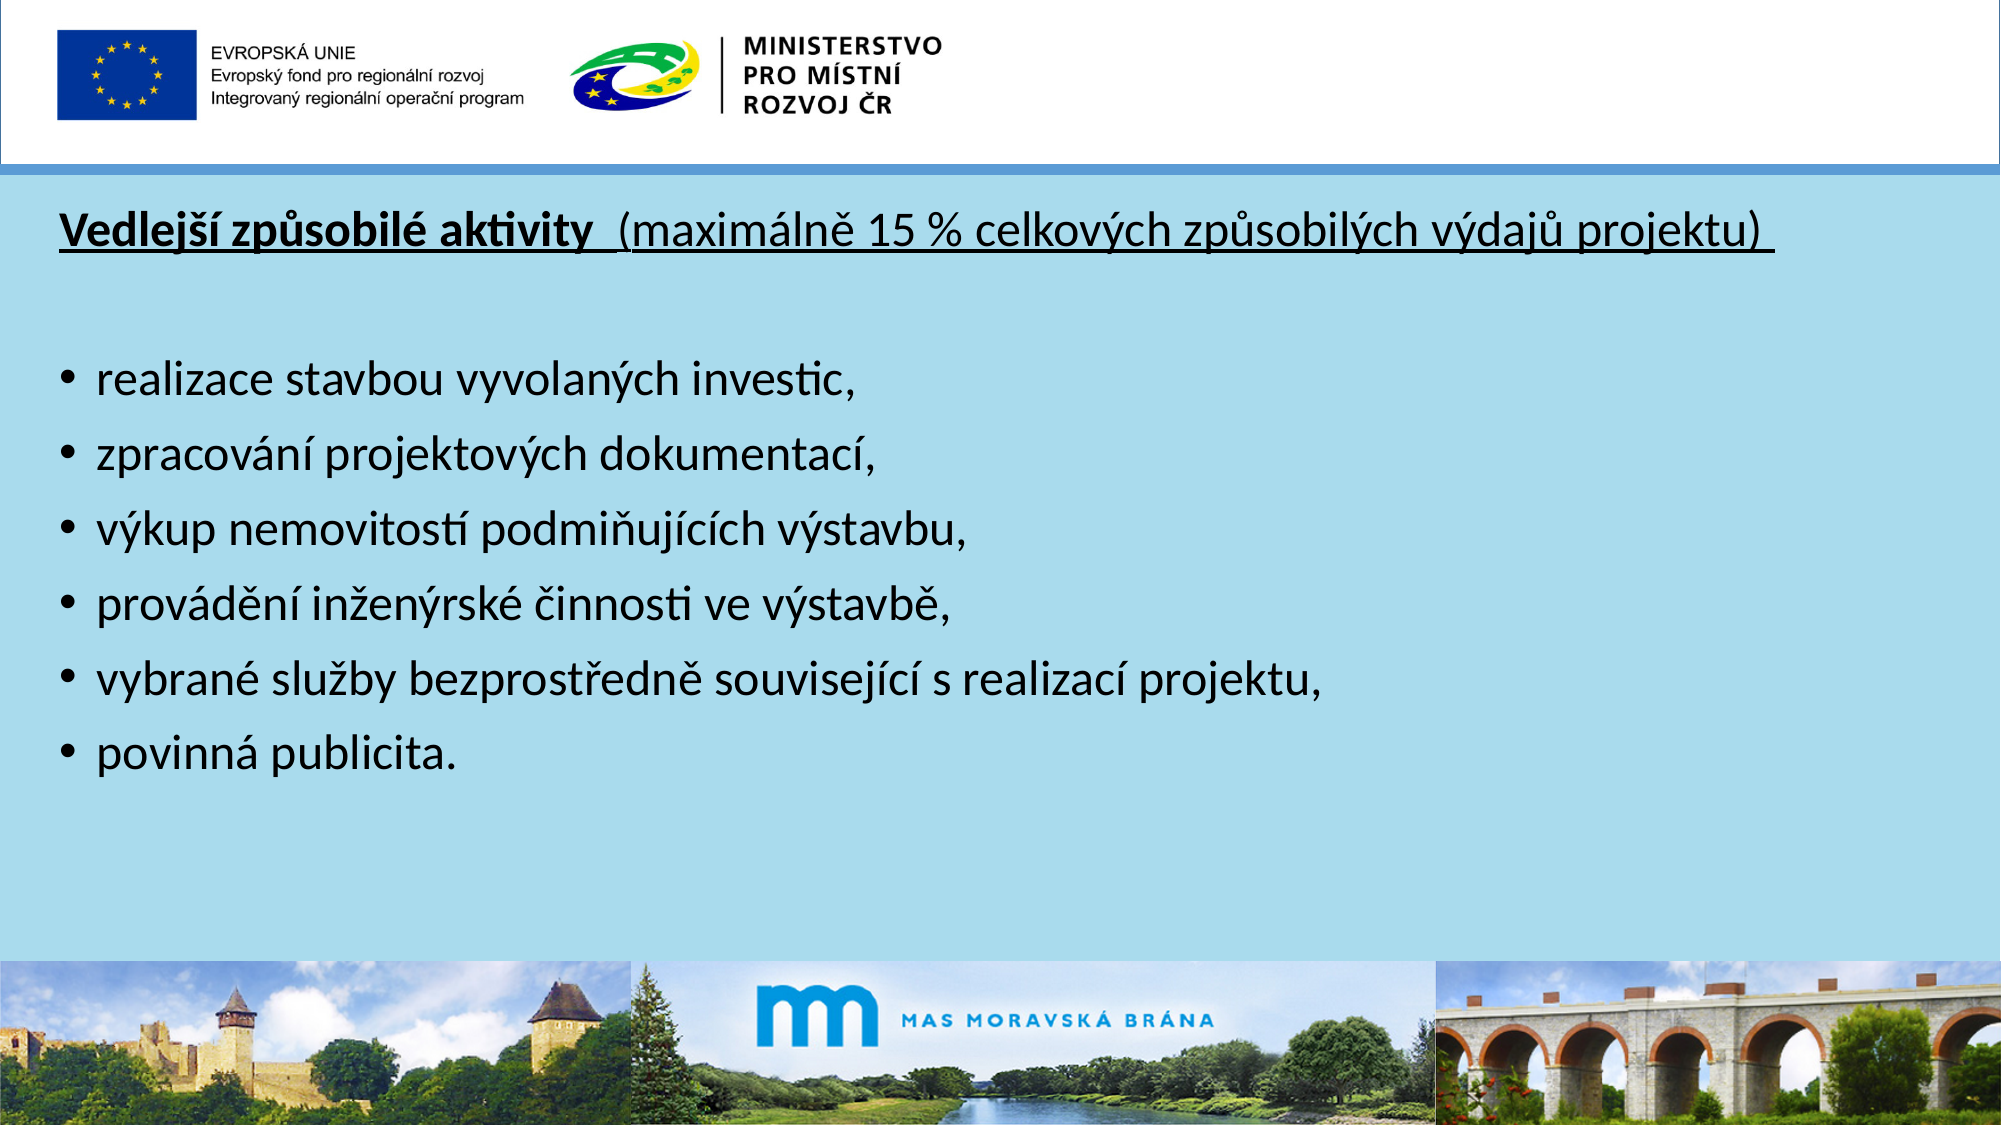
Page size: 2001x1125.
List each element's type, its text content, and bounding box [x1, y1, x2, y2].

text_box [0, 961, 2000, 1125]
text_box [815, 22, 1959, 162]
text_box [0, 0, 2000, 164]
list Vedlejší způsobilé aktivity (maximálně 15 % celkových způsobilých výdajů projektu) realizace stavbou vyvolaných investic, zpracování projektových dokumentací, výkup nemovitostí podmiňujících výstavbu, provádění inženýrské činnosti ve výstavbě, vybrané služby bezprostředně související s realizací projektu, povinná publicita. [44, 195, 2000, 956]
picture [26, 0, 972, 149]
